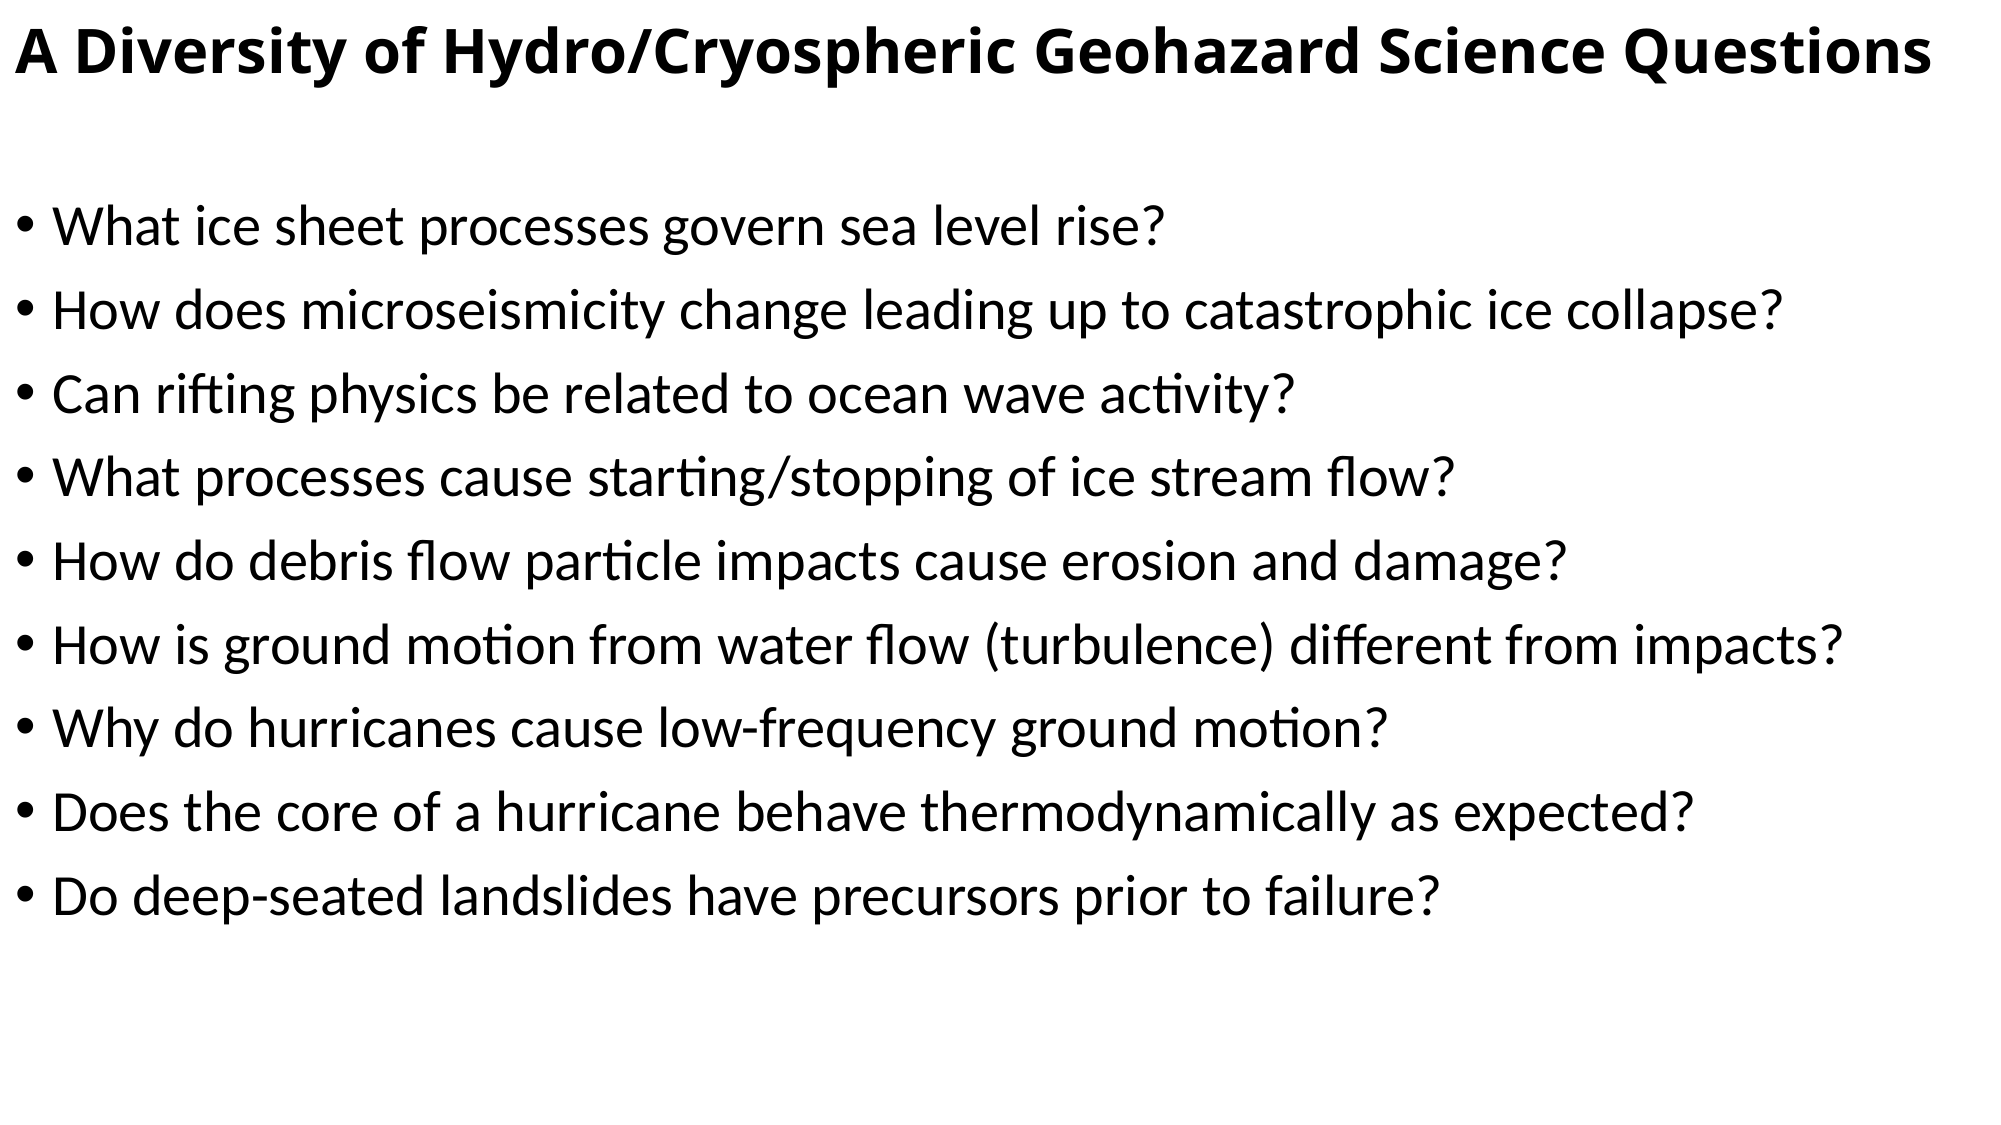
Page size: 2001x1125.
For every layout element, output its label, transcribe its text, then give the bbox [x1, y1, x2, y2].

list What ice sheet processes govern sea level rise? How does microseismicity change leading up to catastrophic ice collapse? Can rifting physics be related to ocean wave activity? What processes cause starting/stopping of ice stream flow? How do debris flow particle impacts cause erosion and damage? How is ground motion from water flow (turbulence) different from impacts? Why do hurricanes cause low-frequency ground motion? Does the core of a hurricane behave thermodynamically as expected? Do deep-seated landslides have precursors prior to failure? [0, 188, 1984, 1050]
title A Diversity of Hydro/Cryospheric Geohazard Science Questions [0, 5, 1984, 103]
